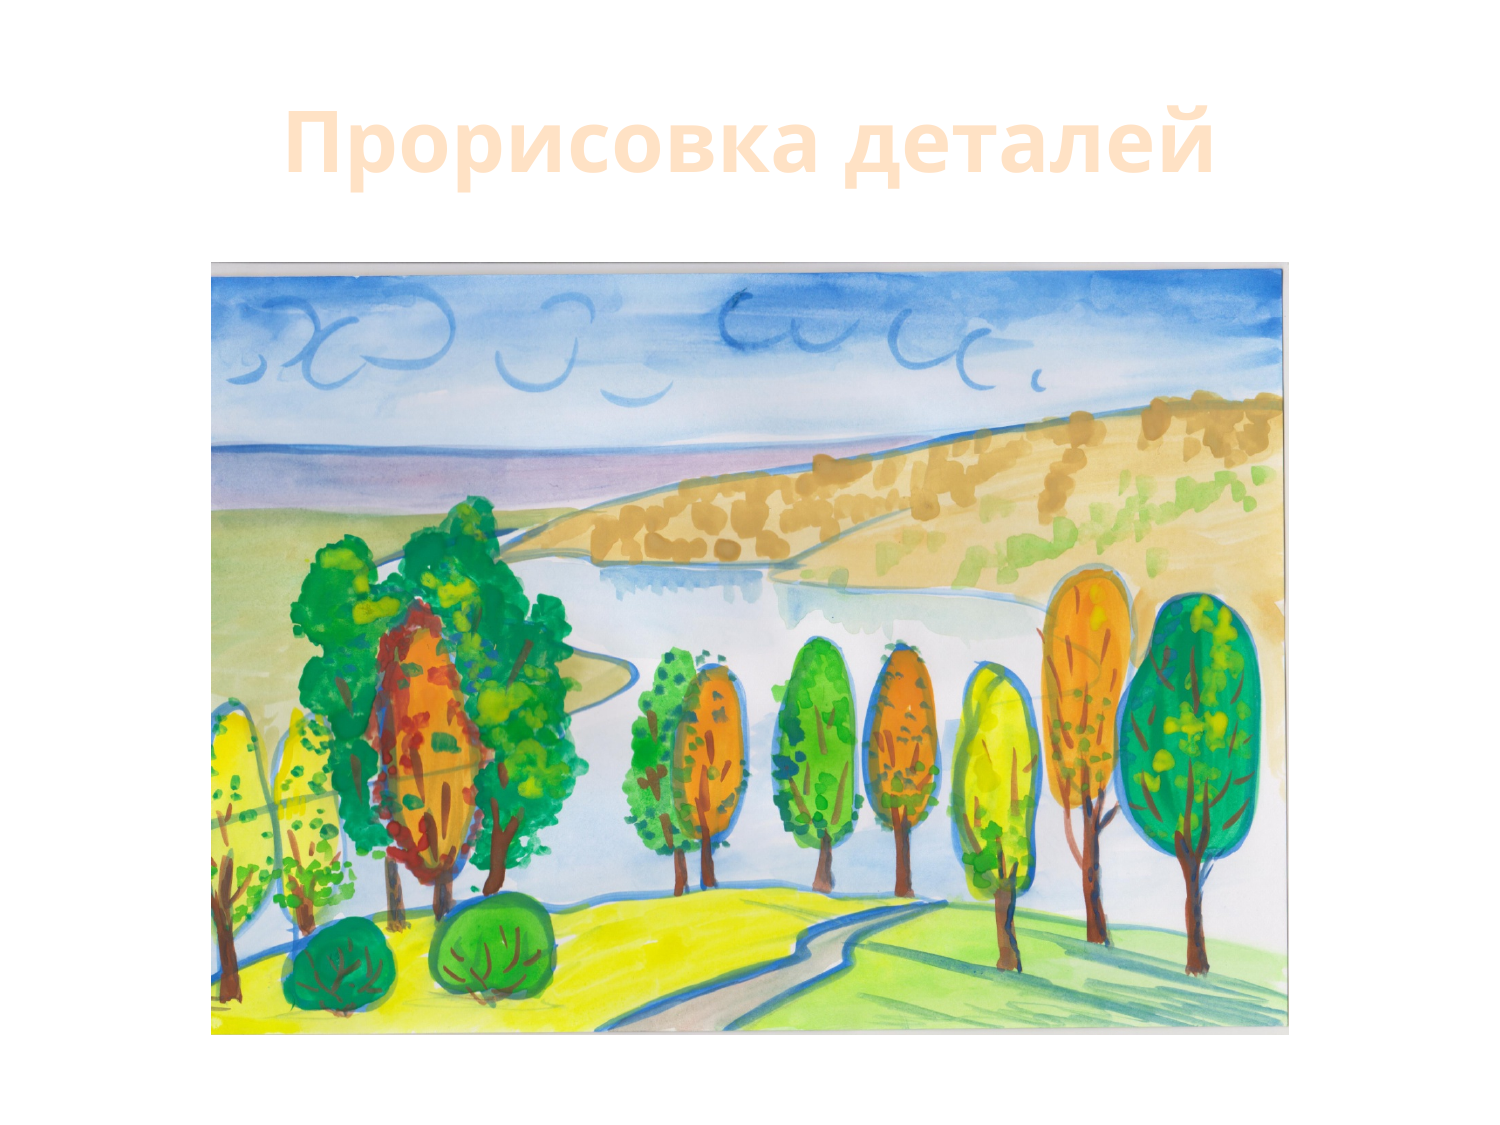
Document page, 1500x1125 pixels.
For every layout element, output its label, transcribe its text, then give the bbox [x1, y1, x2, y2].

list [211, 262, 1289, 1036]
title Прорисовка деталей [75, 45, 1425, 233]
